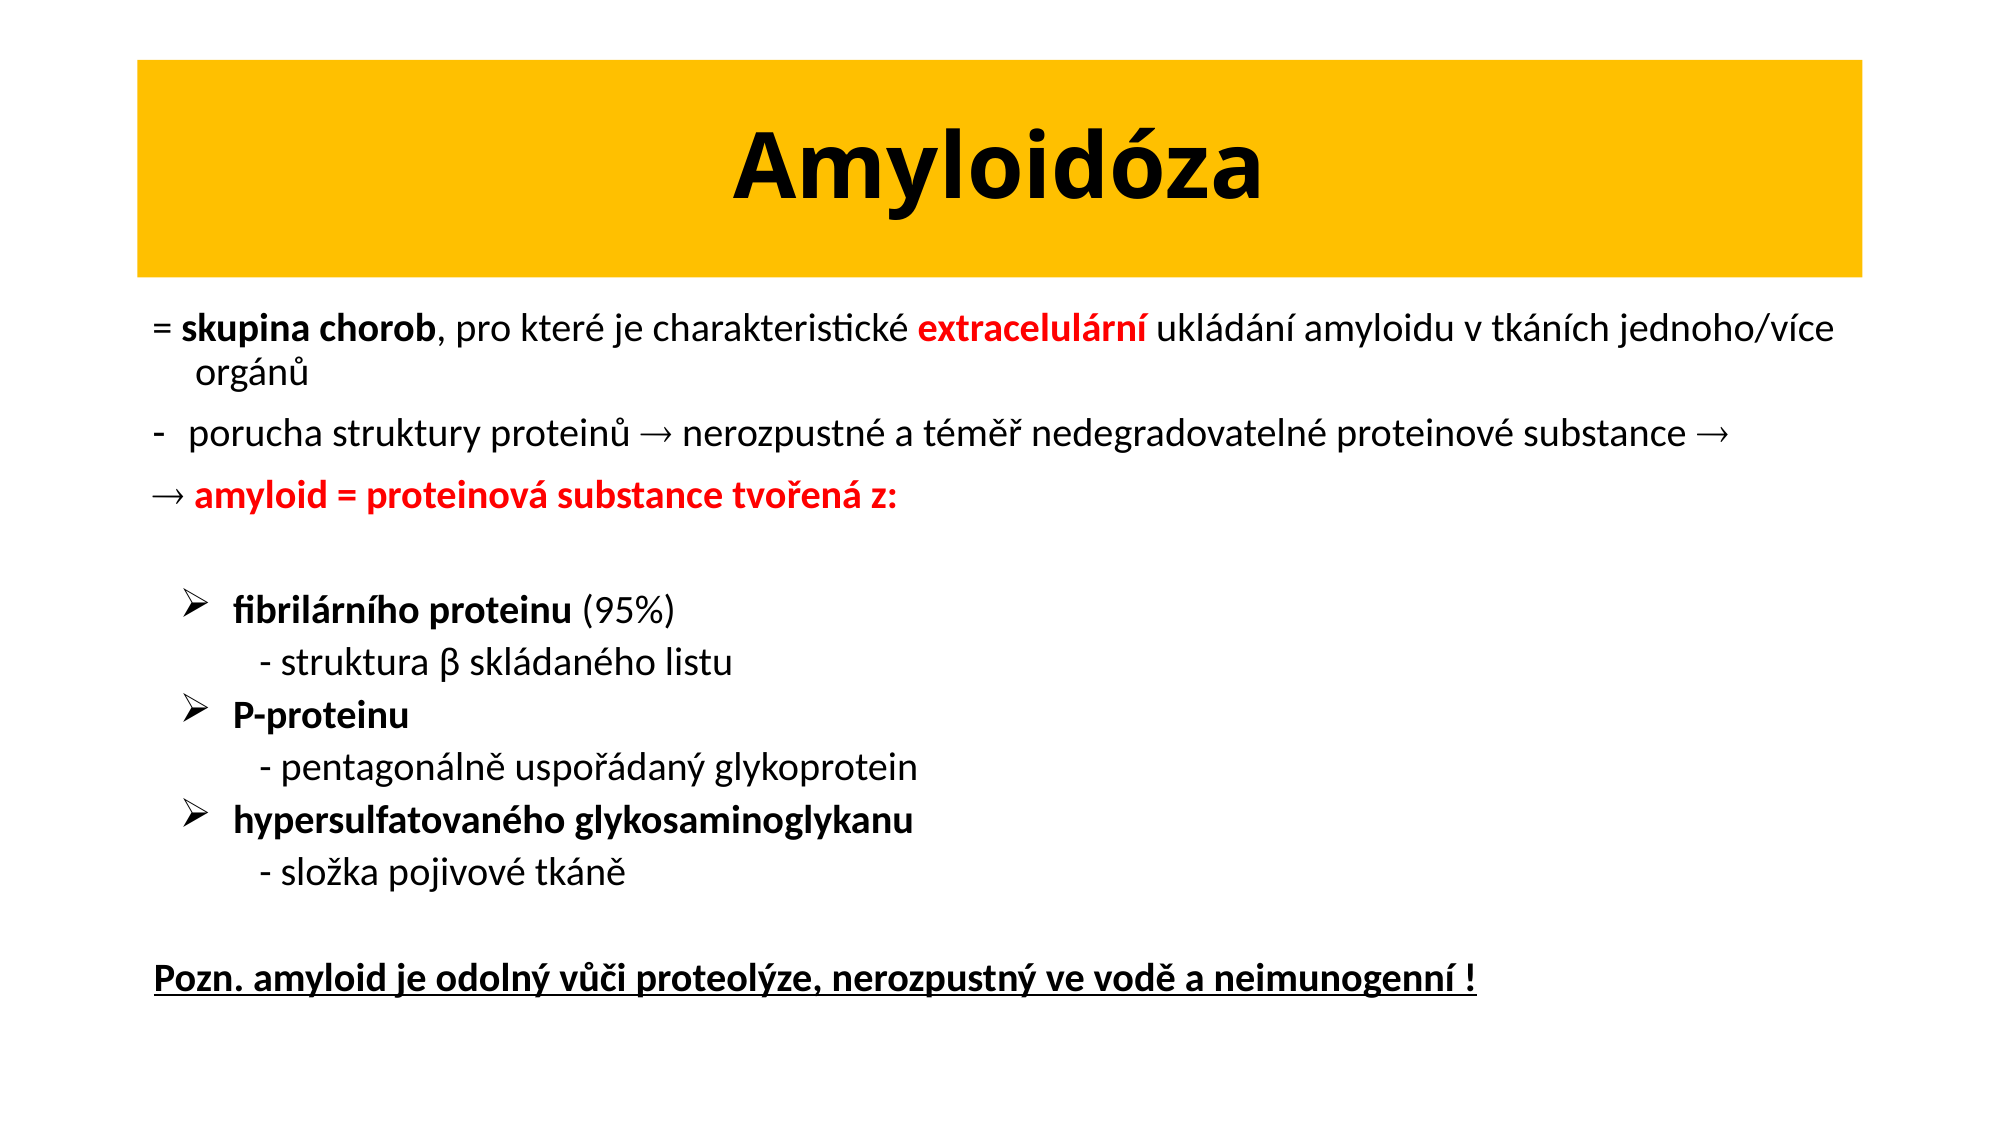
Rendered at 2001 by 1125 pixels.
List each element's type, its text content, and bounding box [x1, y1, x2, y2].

title Amyloidóza [137, 59, 1863, 278]
list = skupina chorob, pro které je charakteristické extracelulární ukládání amyloidu v tkáních jednoho/více orgánů porucha struktury proteinů  nerozpustné a téměř nedegradovatelné proteinové substance   amyloid = proteinová substance tvořená z: fibrilárního proteinu (95%) - struktura β skládaného listu P-proteinu - pentagonálně uspořádaný glykoprotein hypersulfatovaného glykosaminoglykanu - složka pojivové tkáně Pozn. amyloid je odolný vůči proteolýze, nerozpustný ve vodě a neimunogenní ! [137, 299, 1863, 1014]
